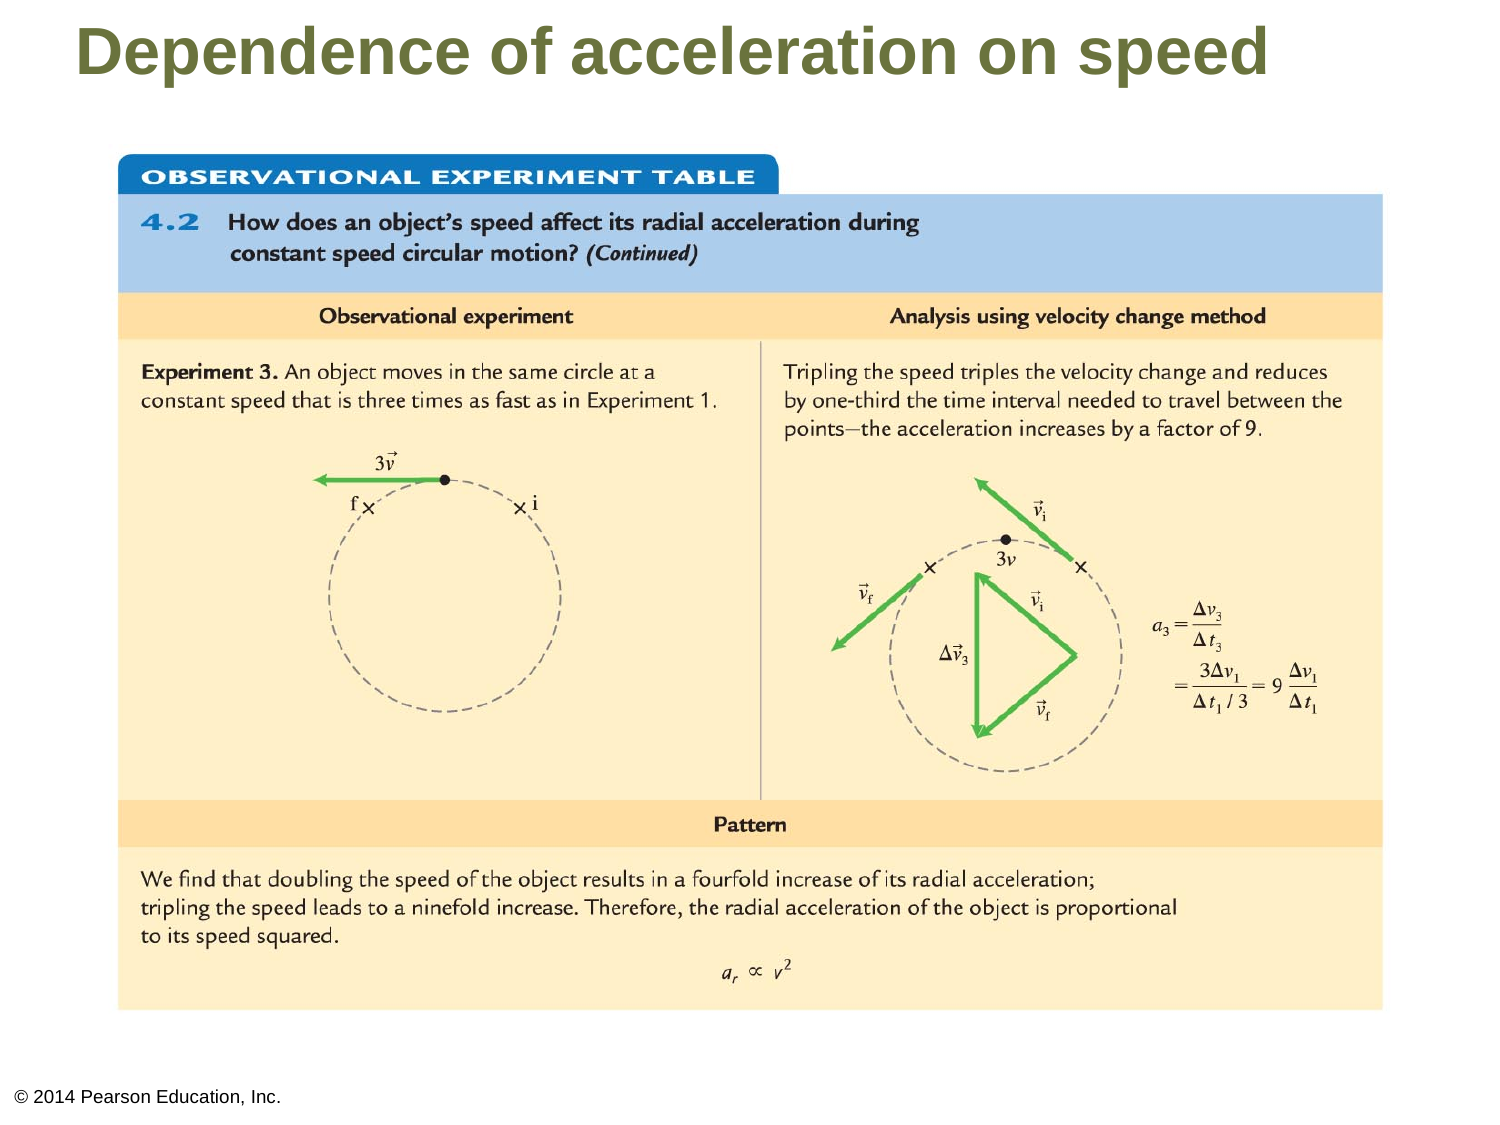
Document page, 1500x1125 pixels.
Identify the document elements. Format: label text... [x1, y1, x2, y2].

title Dependence of acceleration on speed [0, 0, 1500, 96]
footer © 2014 Pearson Education, Inc. [14, 1084, 900, 1115]
picture [108, 144, 1392, 1014]
